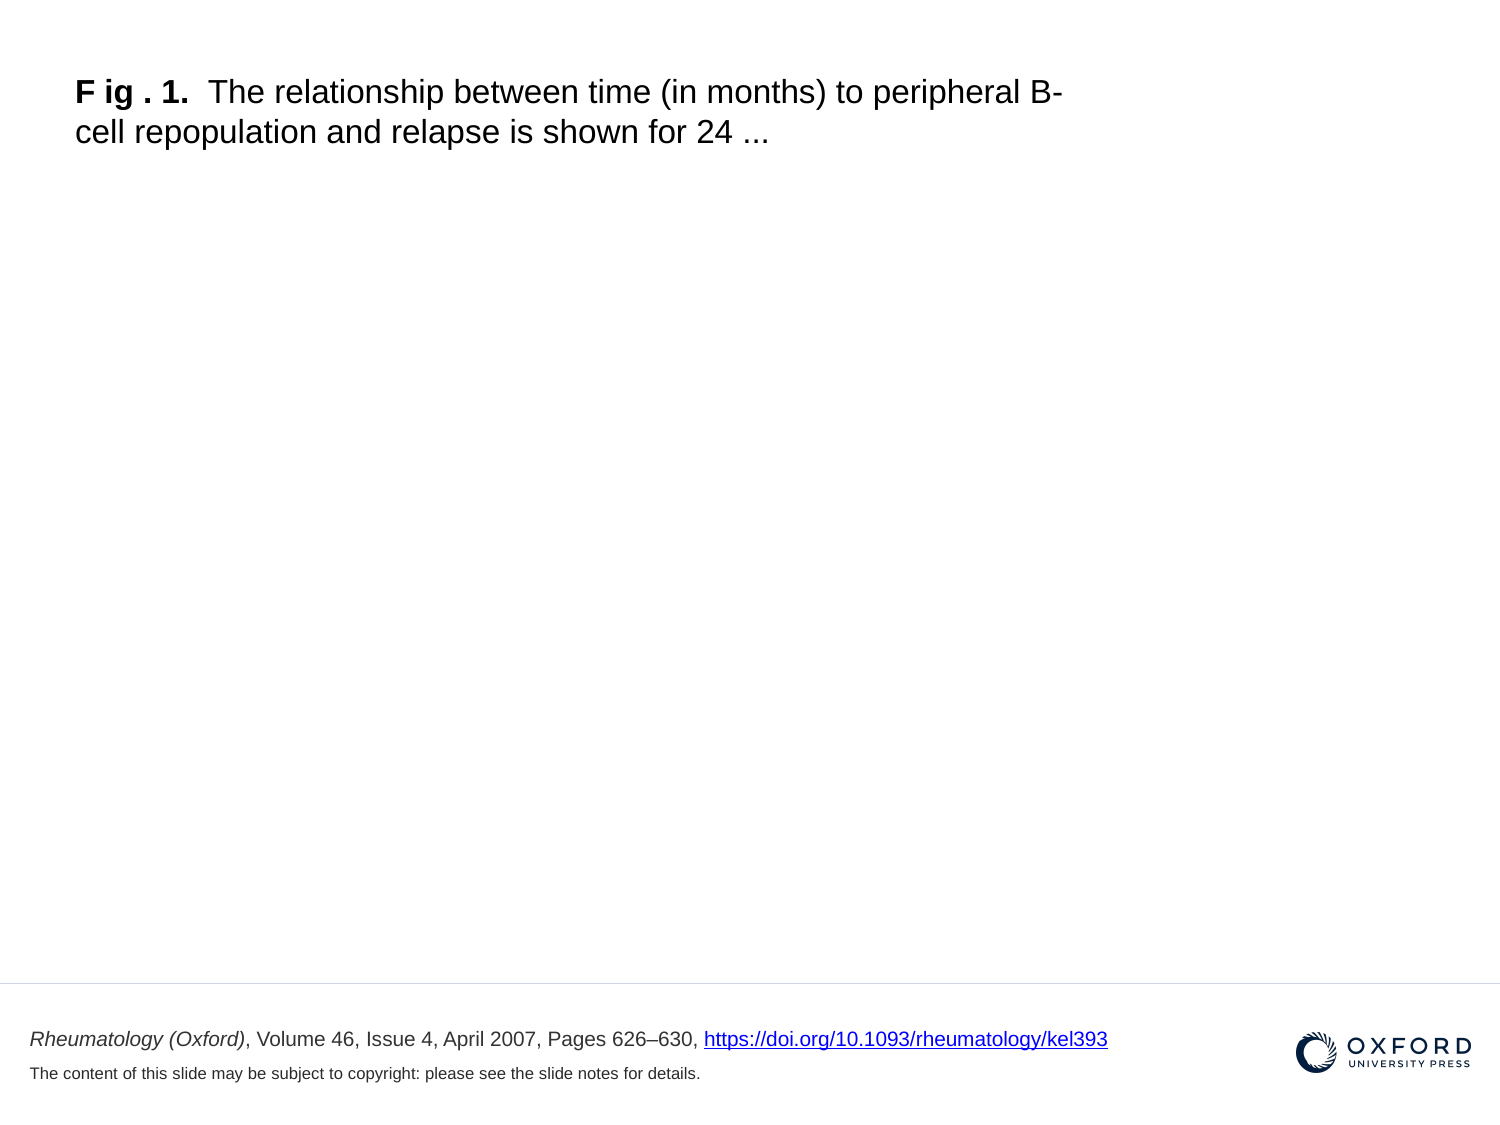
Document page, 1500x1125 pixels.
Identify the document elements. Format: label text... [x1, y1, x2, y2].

footer Rheumatology (Oxford), Volume 46, Issue 4, April 2007, Pages 626–630, https://doi.org/10.1093/rheumatology/kel393 The content of this slide may be subject to copyright: please see the slide notes for details. [0, 983, 1260, 1125]
picture [1296, 1032, 1471, 1073]
title F ig . 1. The relationship between time (in months) to peripheral B-cell repopulation and relapse is shown for 24 ... [75, 69, 1078, 171]
